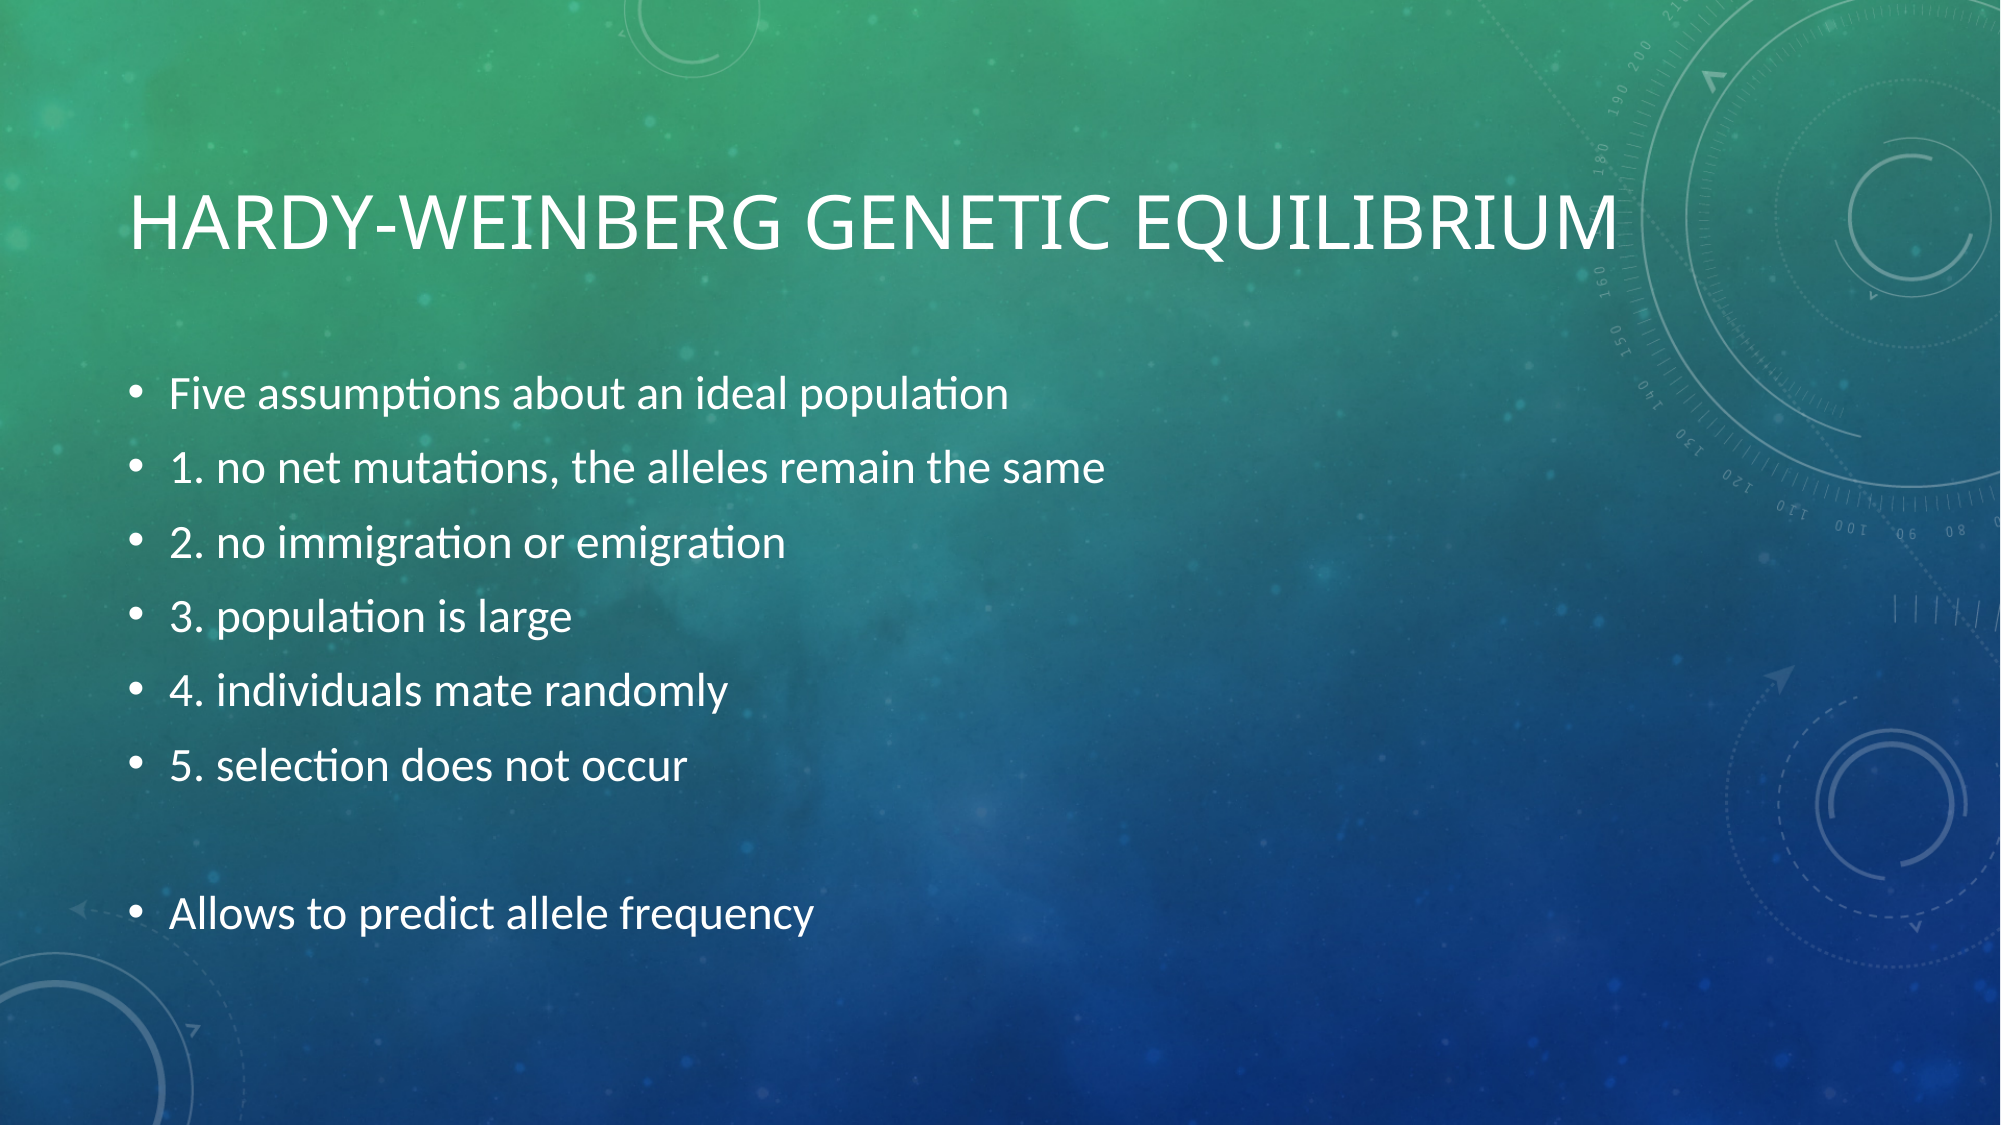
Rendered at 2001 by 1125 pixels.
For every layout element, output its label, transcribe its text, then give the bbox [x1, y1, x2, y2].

picture [0, 0, 2001, 1125]
list Five assumptions about an ideal population 1. no net mutations, the alleles remain the same 2. no immigration or emigration 3. population is large 4. individuals mate randomly 5. selection does not occur Allows to predict allele frequency [112, 351, 1775, 950]
title Hardy-Weinberg genetic equilibrium [112, 99, 1775, 339]
